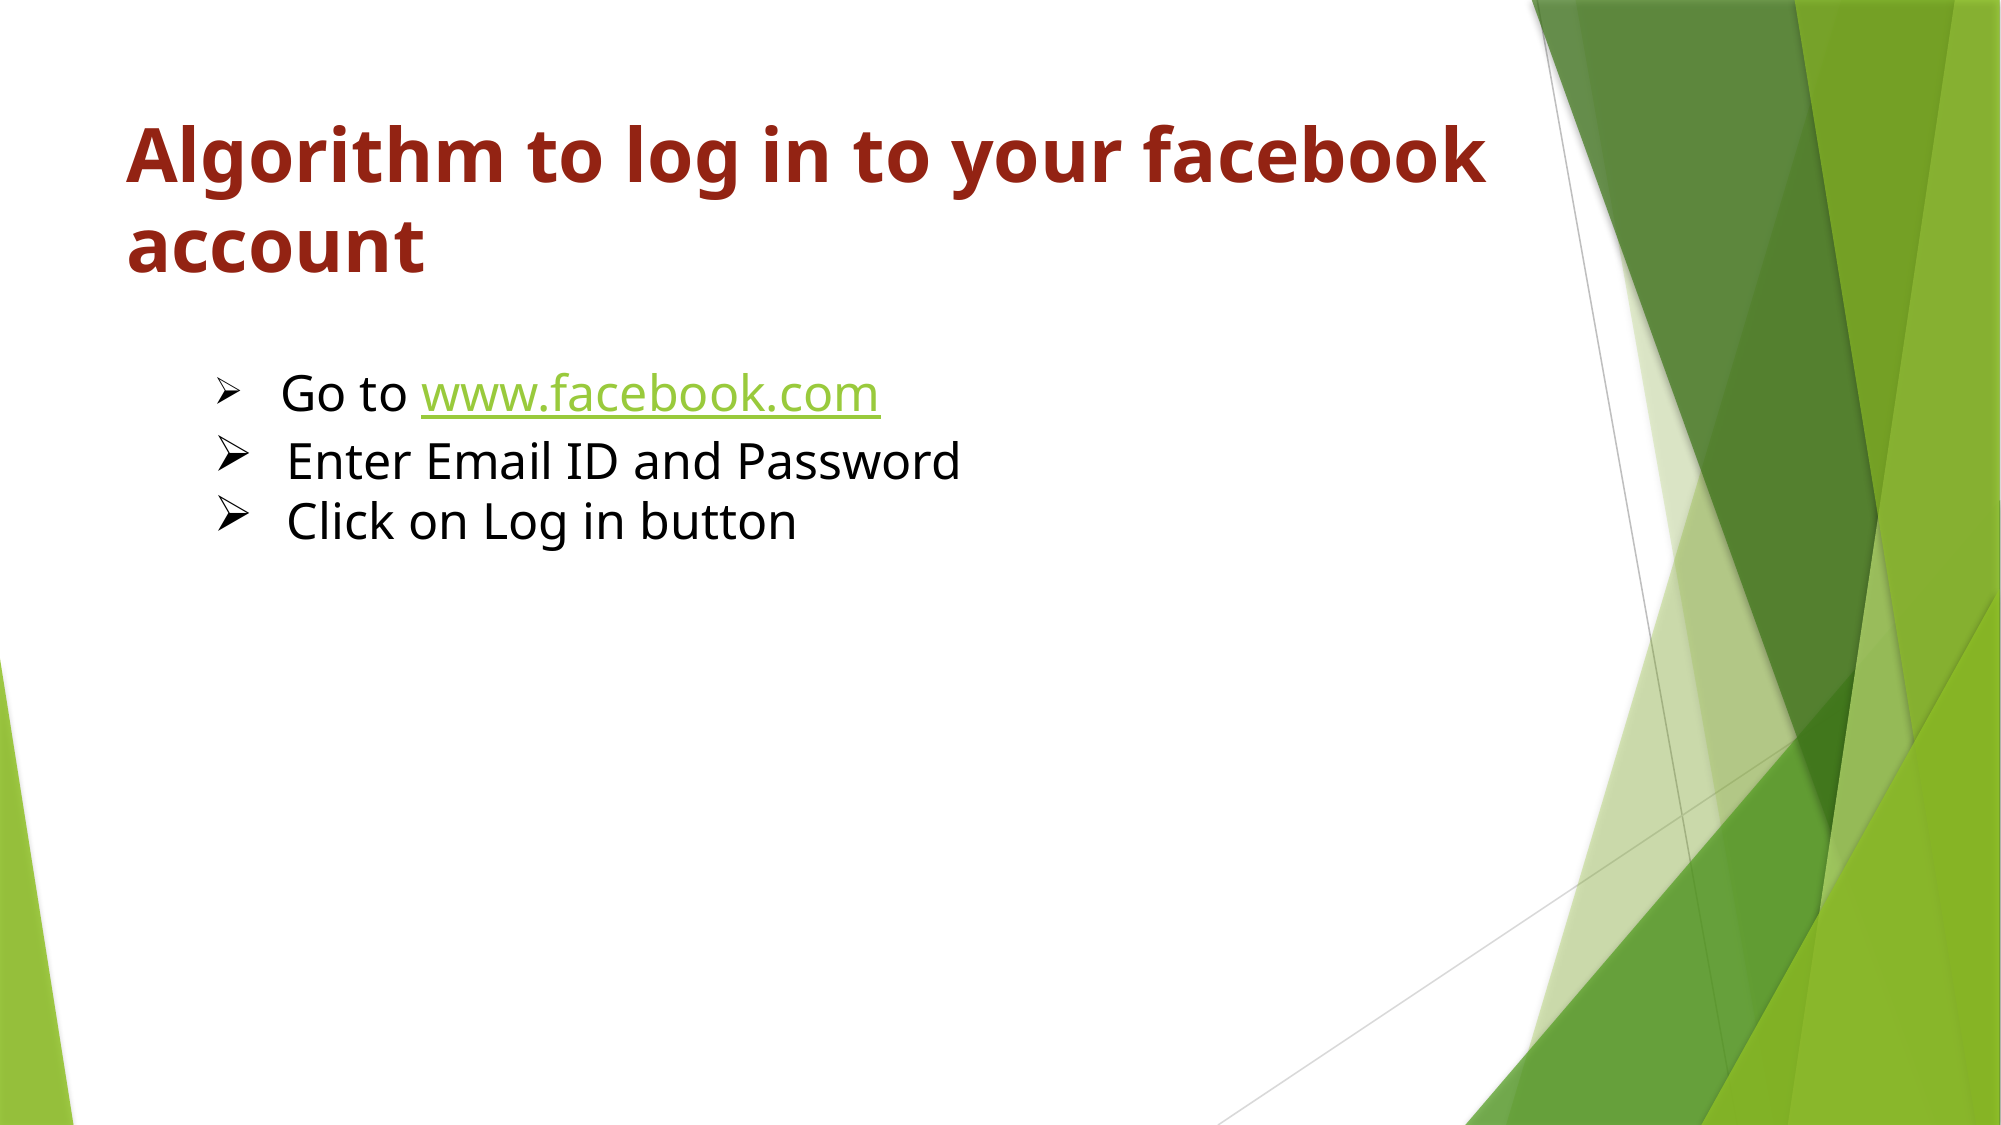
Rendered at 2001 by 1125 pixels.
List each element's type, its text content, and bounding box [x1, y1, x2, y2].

title Algorithm to log in to your facebook account [111, 99, 1522, 317]
text_box Go to www.facebook.com Enter Email ID and Password Click on Log in button [199, 308, 1821, 557]
